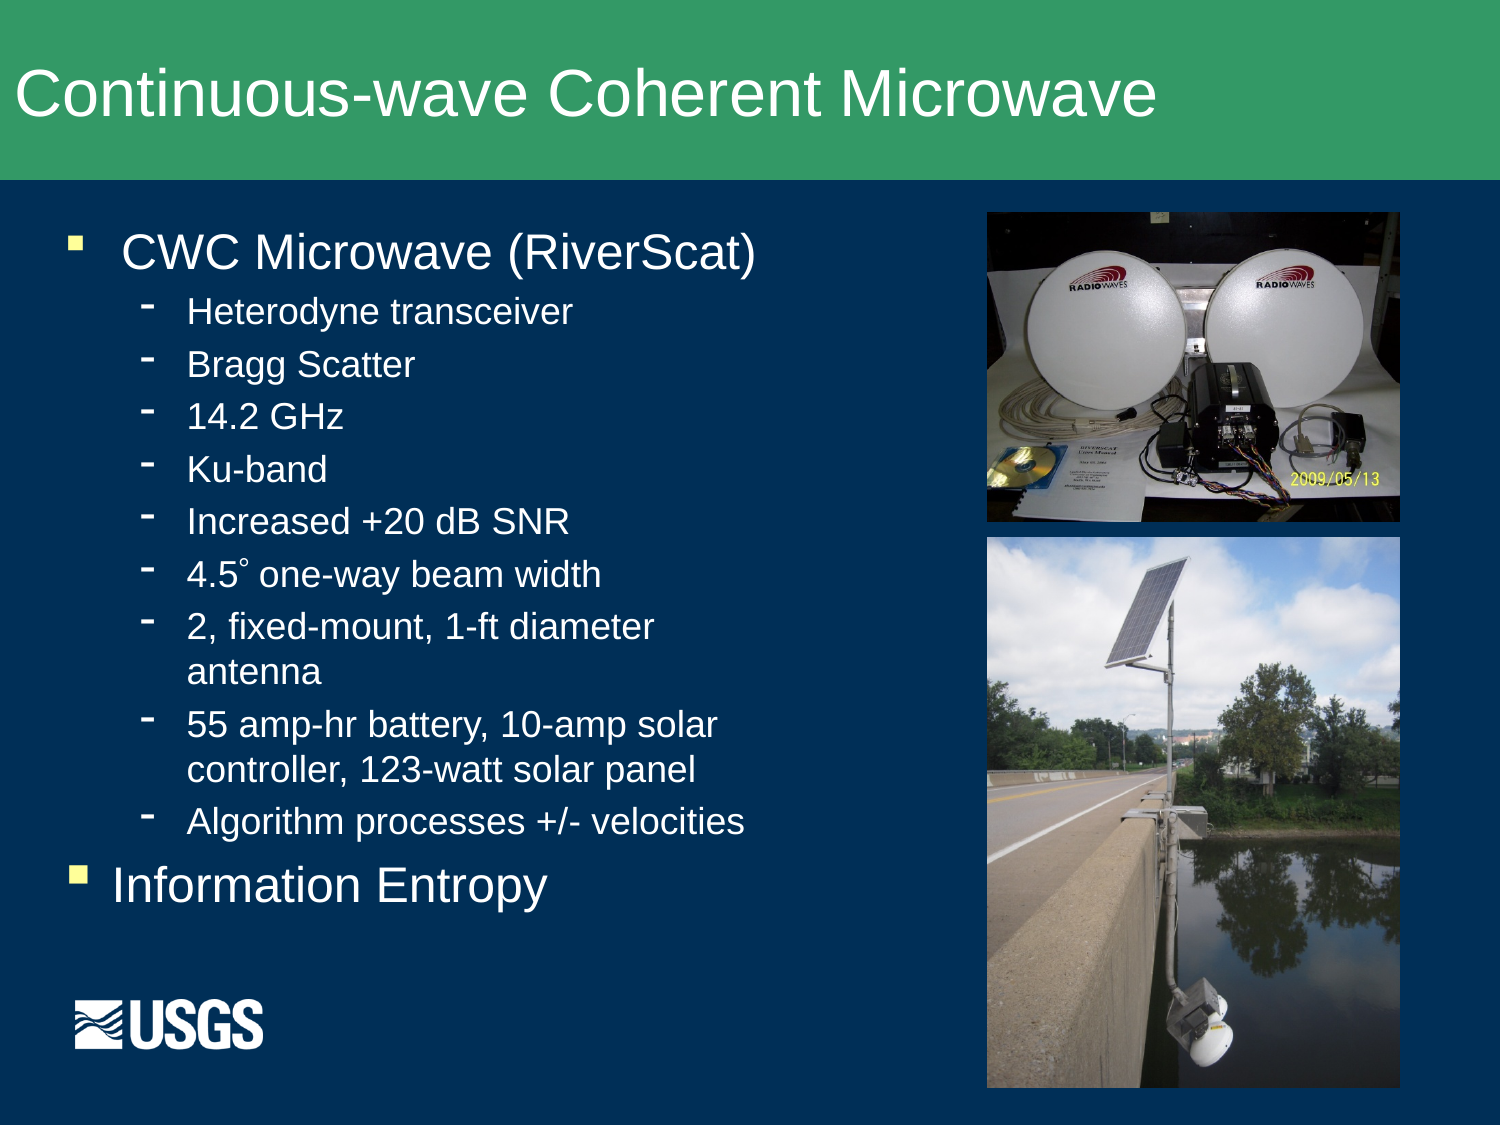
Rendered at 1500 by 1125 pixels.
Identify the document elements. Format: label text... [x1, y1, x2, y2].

picture [987, 212, 1401, 523]
text_box Continuous-wave Coherent Microwave [0, 0, 1500, 180]
picture [987, 537, 1401, 1088]
text_box CWC Microwave (RiverScat) Heterodyne transceiver Bragg Scatter 14.2 GHz Ku-band Increased +20 dB SNR 4.5 one-way beam width 2, fixed-mount, 1-ft diameter antenna 55 amp-hr battery, 10-amp solar controller, 123-watt solar panel Algorithm processes +/- velocities Information Entropy [49, 212, 788, 950]
